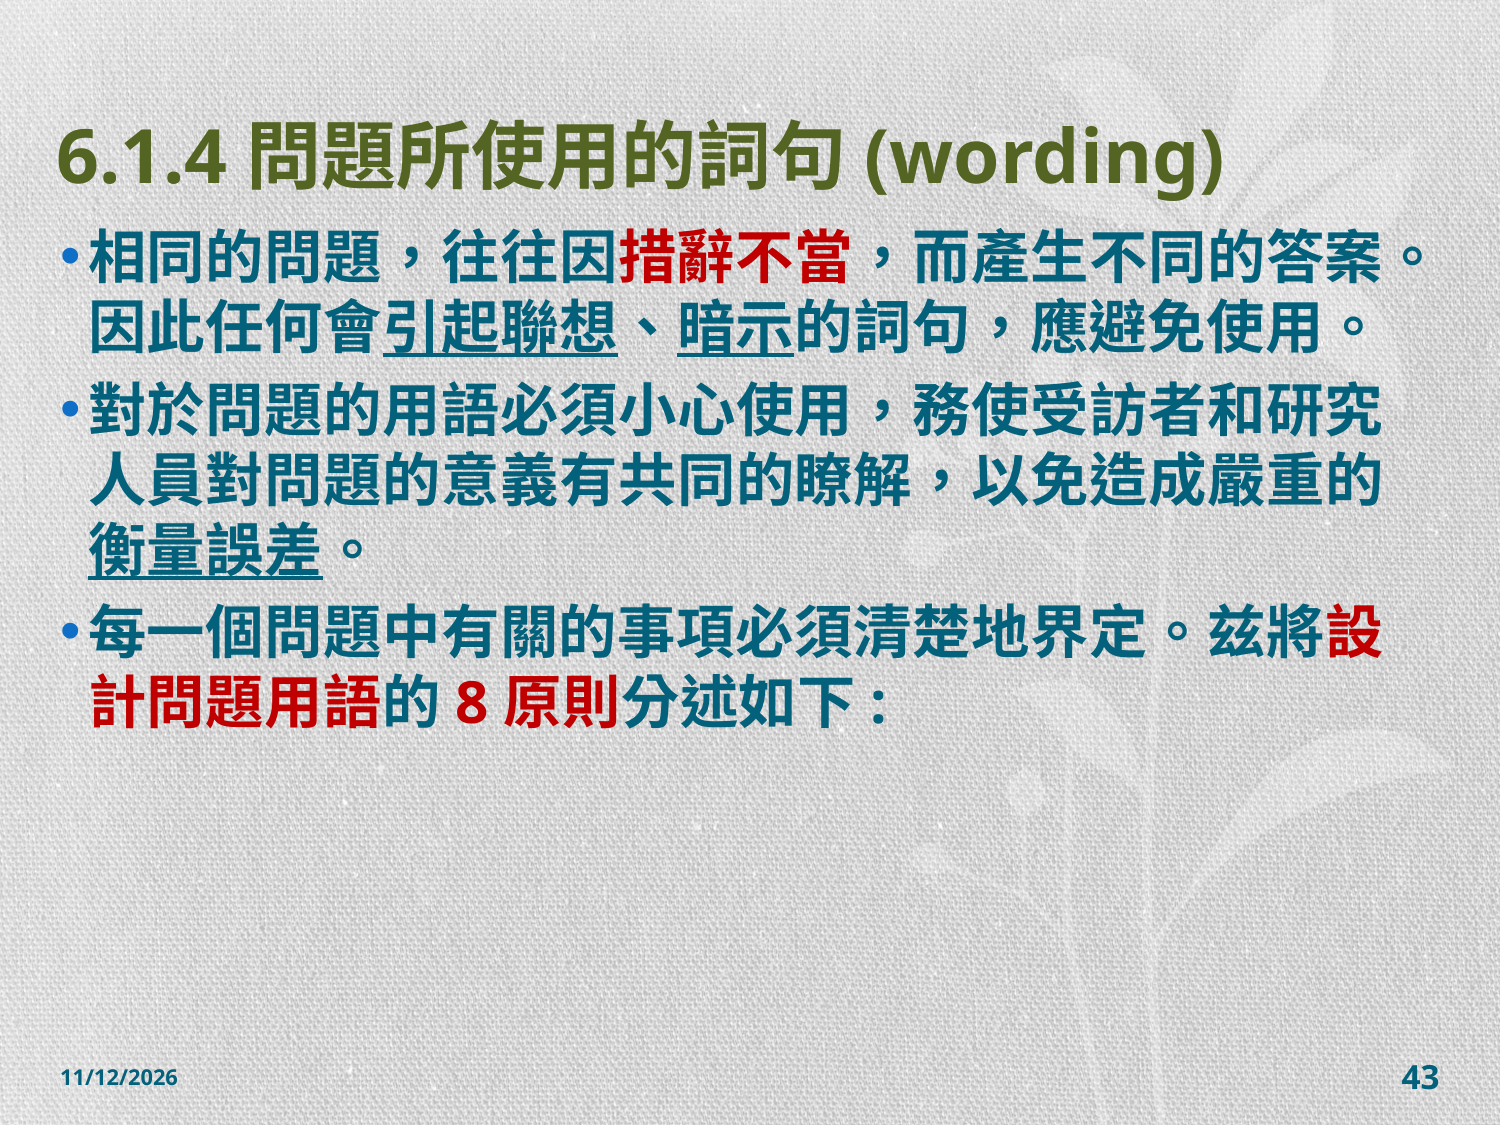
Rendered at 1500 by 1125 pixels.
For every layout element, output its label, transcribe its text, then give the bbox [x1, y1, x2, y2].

list 相同的問題，往往因措辭不當，而產生不同的答案。因此任何會引起聯想、暗示的詞句，應避免使用。 對於問題的用語必須小心使用，務使受訪者和研究人員對問題的意義有共同的瞭解，以免造成嚴重的衡量誤差。 每一個問題中有關的事項必須清楚地界定。兹將設計問題用語的8原則分述如下: [45, 213, 1455, 1023]
title 6.1.4問題所使用的詞句(wording) [41, 30, 1451, 206]
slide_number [45, 1054, 396, 1103]
slide_number 43 [1310, 1054, 1455, 1103]
